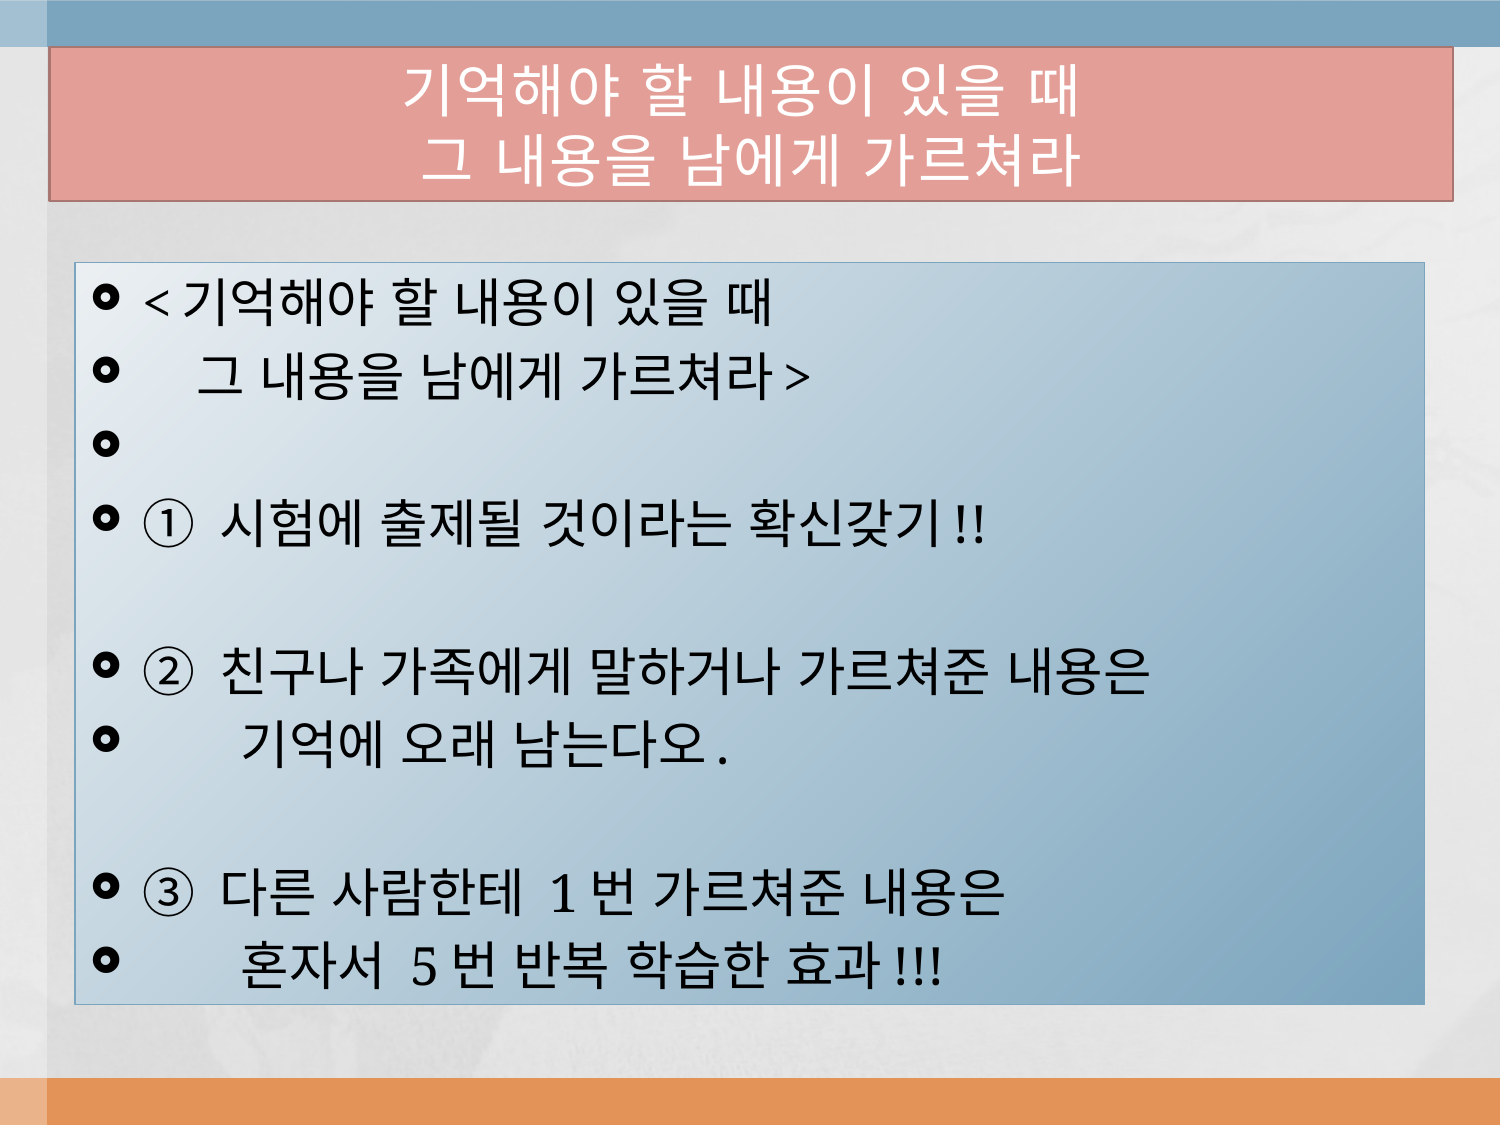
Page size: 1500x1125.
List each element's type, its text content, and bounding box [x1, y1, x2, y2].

title 기억해야 할 내용이 있을 때 그 내용을 남에게 가르쳐라 [48, 46, 1454, 202]
list <기억해야 할 내용이 있을 때 그 내용을 남에게 가르쳐라> ① 시험에 출제될 것이라는 확신갖기!! ② 친구나 가족에게 말하거나 가르쳐준 내용은 기억에 오래 남는다오. ③ 다른 사람한테 1번 가르쳐준 내용은 혼자서 5번 반복 학습한 효과!!! [74, 262, 1425, 1005]
